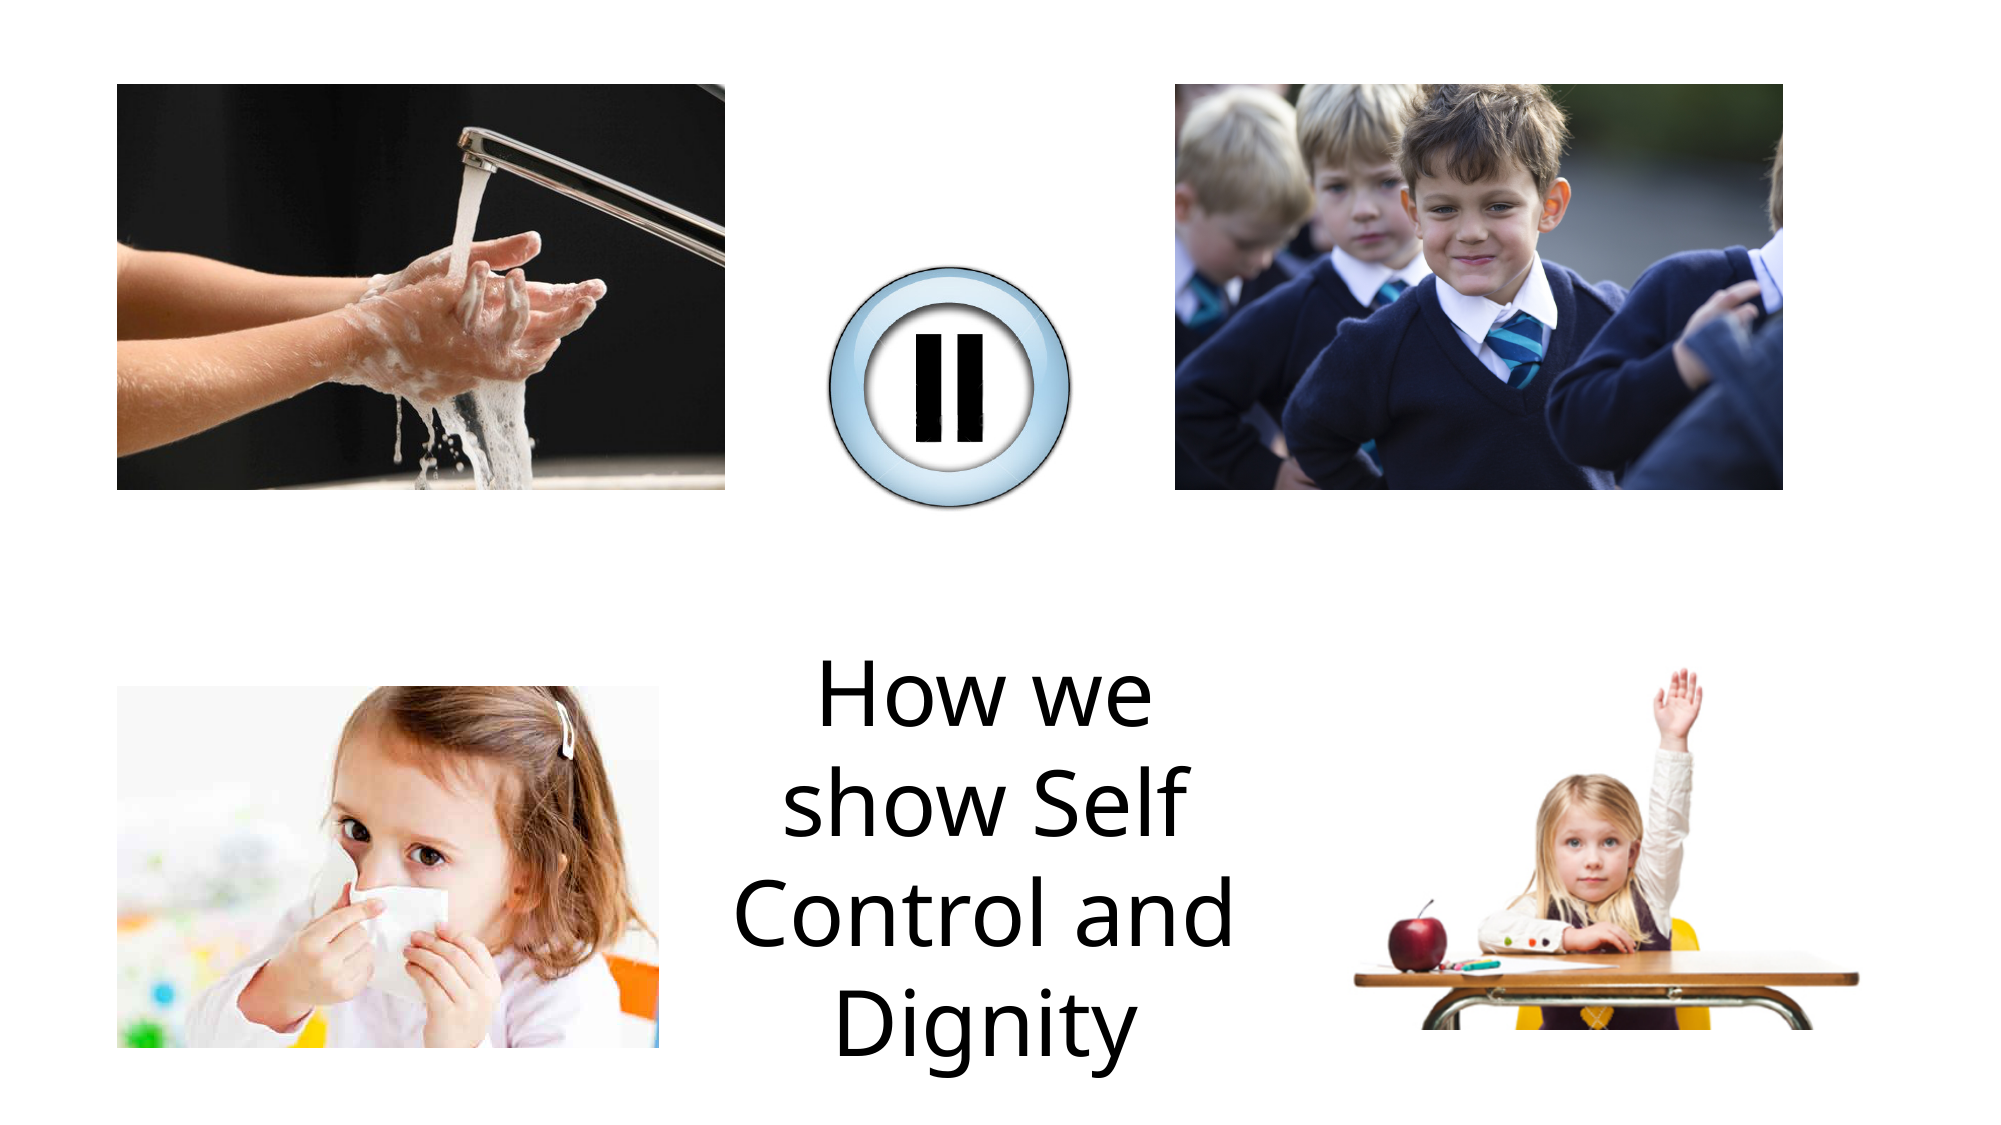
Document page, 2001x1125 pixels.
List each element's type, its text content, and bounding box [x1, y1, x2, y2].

picture [1310, 648, 1895, 1030]
picture [116, 84, 725, 490]
picture [117, 686, 659, 1048]
picture [824, 263, 1076, 531]
picture [1175, 84, 1783, 490]
text_box How we show Self Control and Dignity [701, 627, 1268, 1082]
